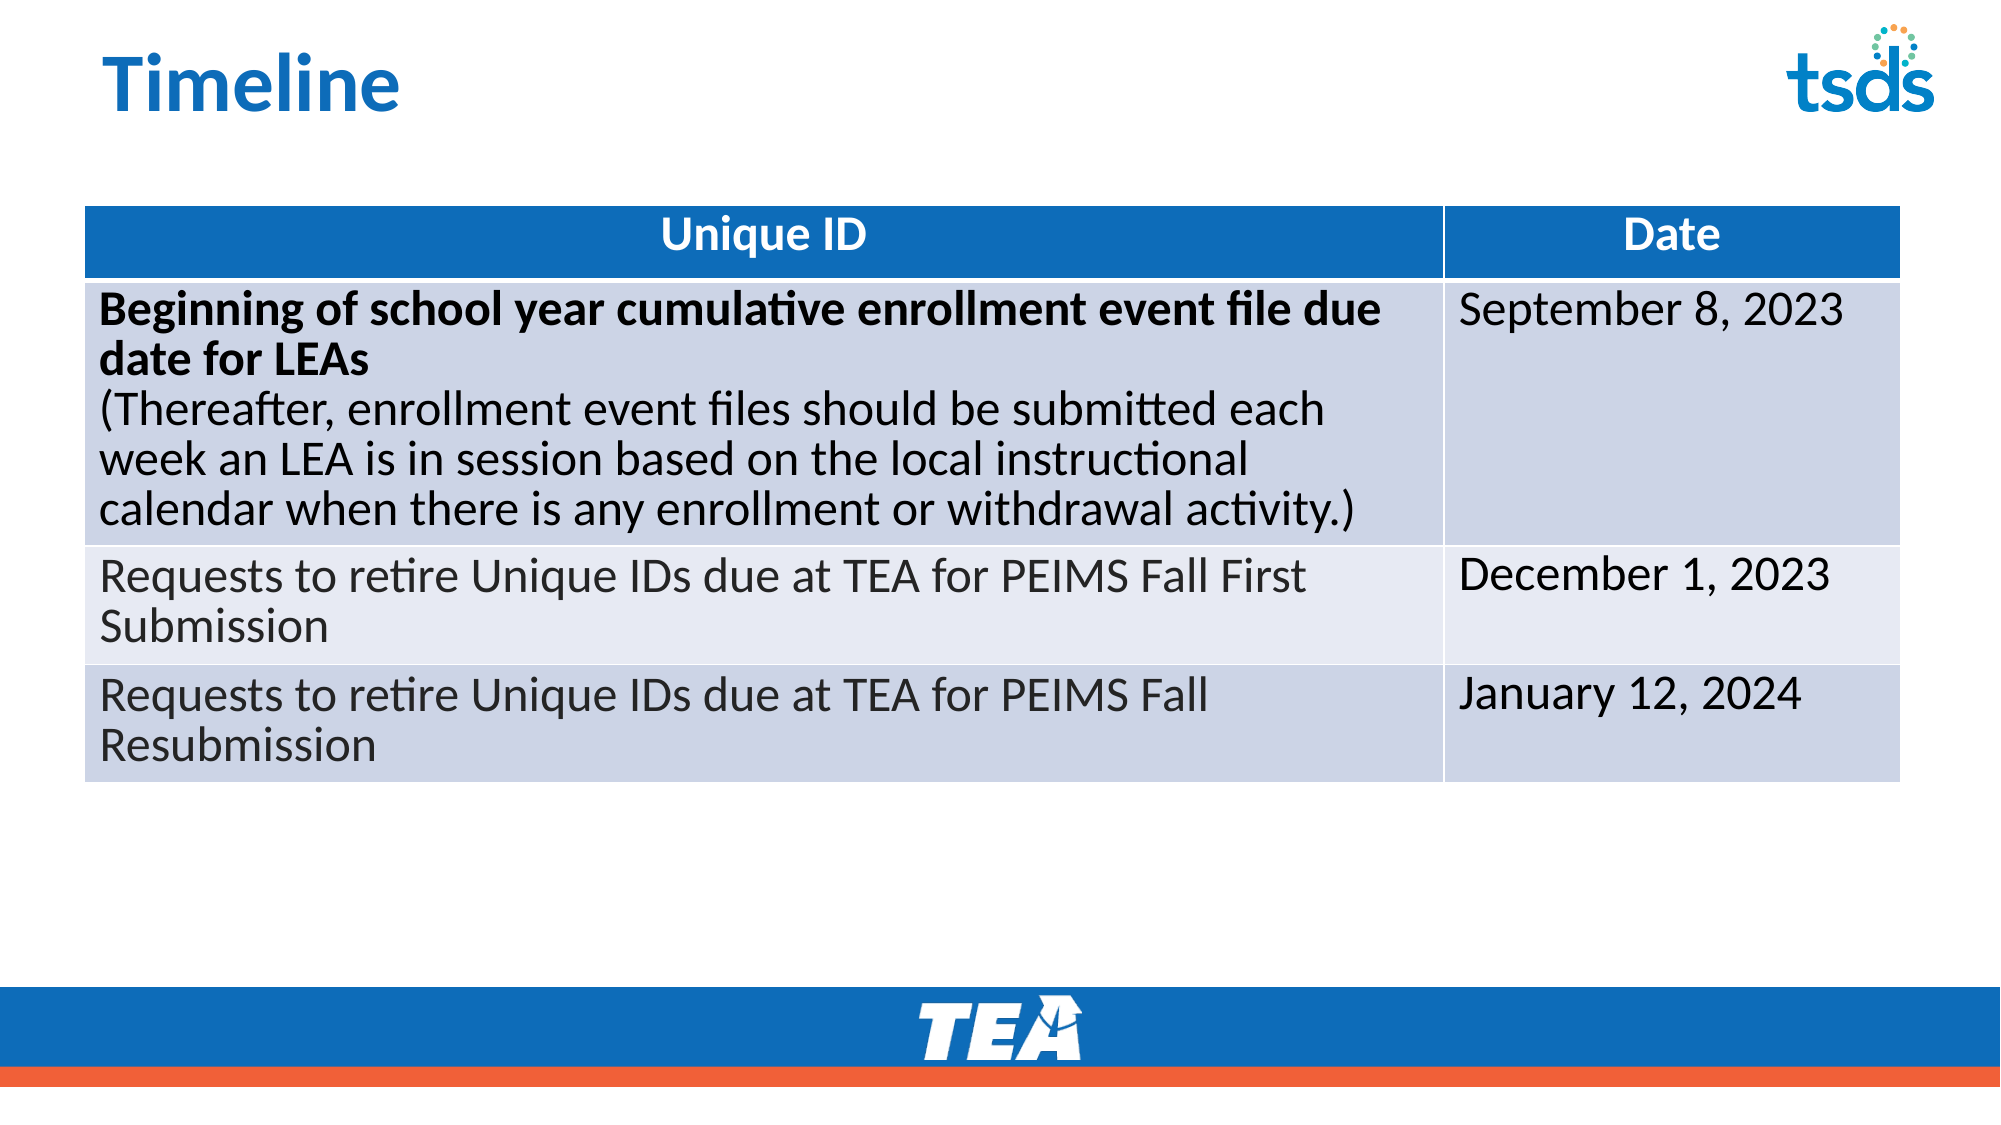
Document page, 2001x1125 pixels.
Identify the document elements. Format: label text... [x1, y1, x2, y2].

picture [918, 994, 1082, 1060]
title Timeline [87, 23, 1913, 147]
table_cell September 8, 2023 [1445, 283, 1900, 545]
table_cell Requests to retire Unique IDs due at TEA for PEIMS Fall First Submission [85, 547, 1443, 664]
table_cell Beginning of school year cumulative enrollment event file due date for LEAs (Thereafter, enrollment event files should be submitted each week an LEA is in session based on the local instructional calendar when there is any enrollment or withdrawal activity.) [85, 283, 1443, 545]
table_header Unique ID [85, 206, 1443, 278]
table_cell January 12, 2024 [1445, 665, 1900, 782]
table_cell Requests to retire Unique IDs due at TEA for PEIMS Fall Resubmission [85, 665, 1443, 782]
table_cell December 1, 2023 [1445, 547, 1900, 664]
table_header Date [1445, 206, 1900, 278]
picture [1913, 24, 1934, 112]
